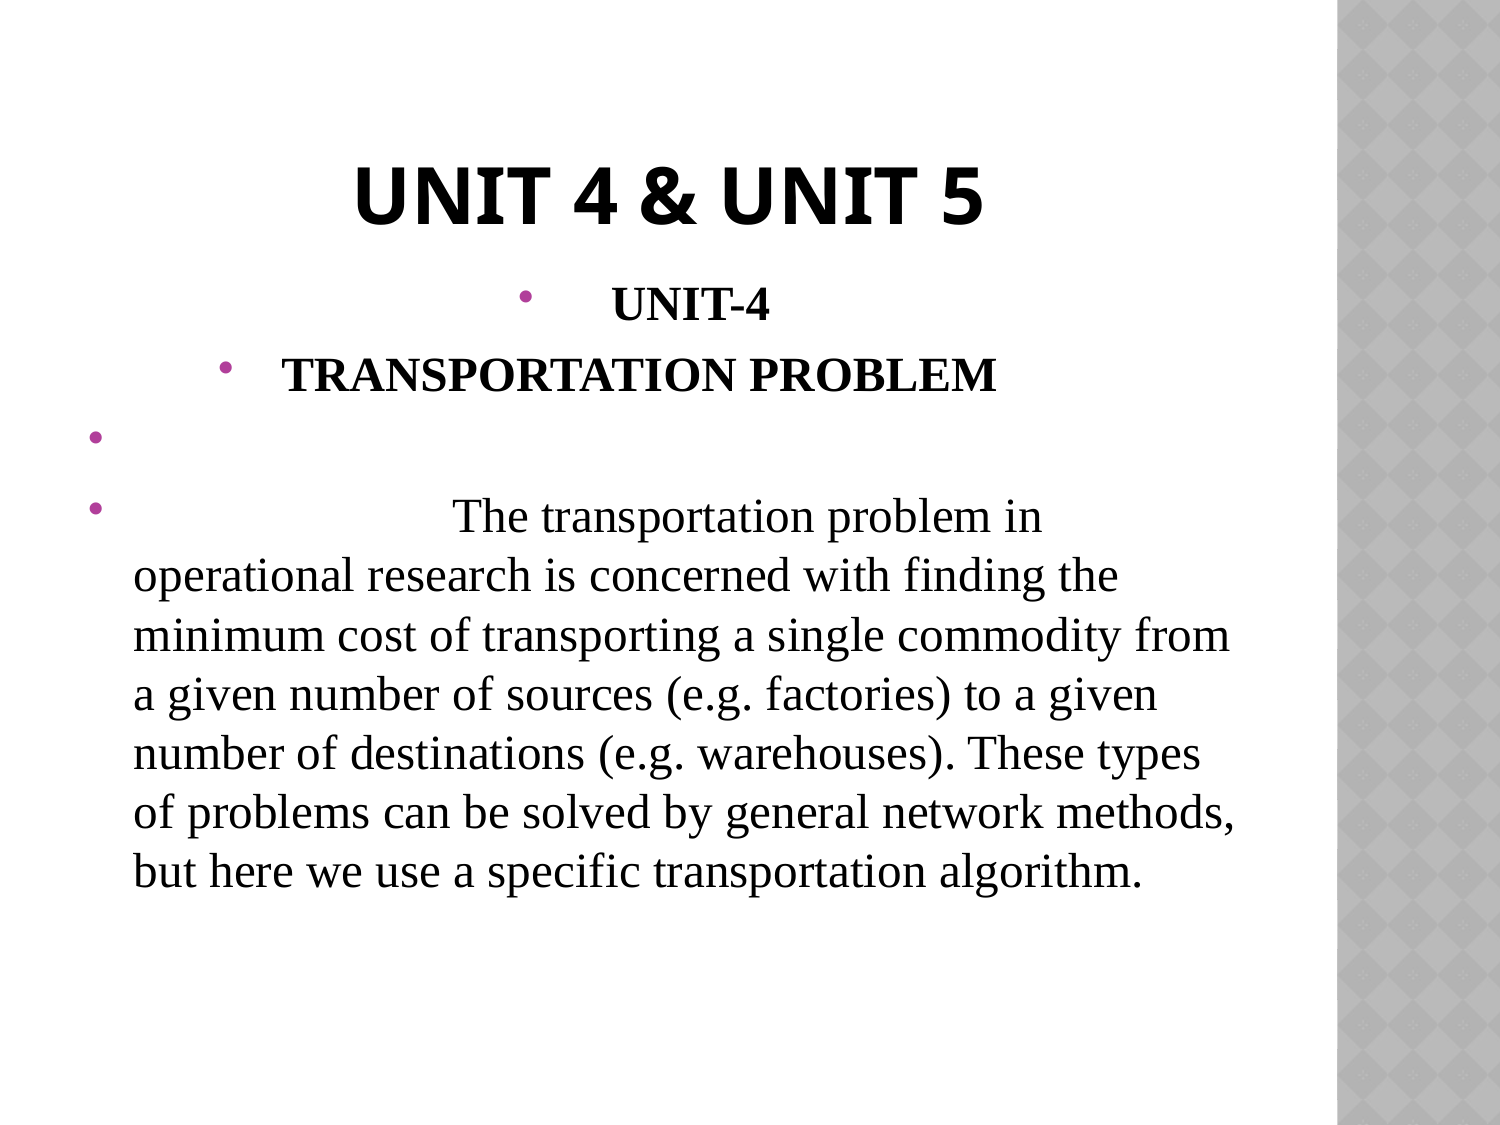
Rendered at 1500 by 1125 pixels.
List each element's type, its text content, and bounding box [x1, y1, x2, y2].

list UNIT-4 TRANSPORTATION PROBLEM The transportation problem in operational research is concerned with finding the minimum cost of transporting a single commodity from a given number of sources (e.g. factories) to a given number of destinations (e.g. warehouses). These types of problems can be solved by general network methods, but here we use a specific transportation algorithm. [75, 264, 1263, 1059]
title Unit 4 & unit 5 [75, 52, 1263, 240]
